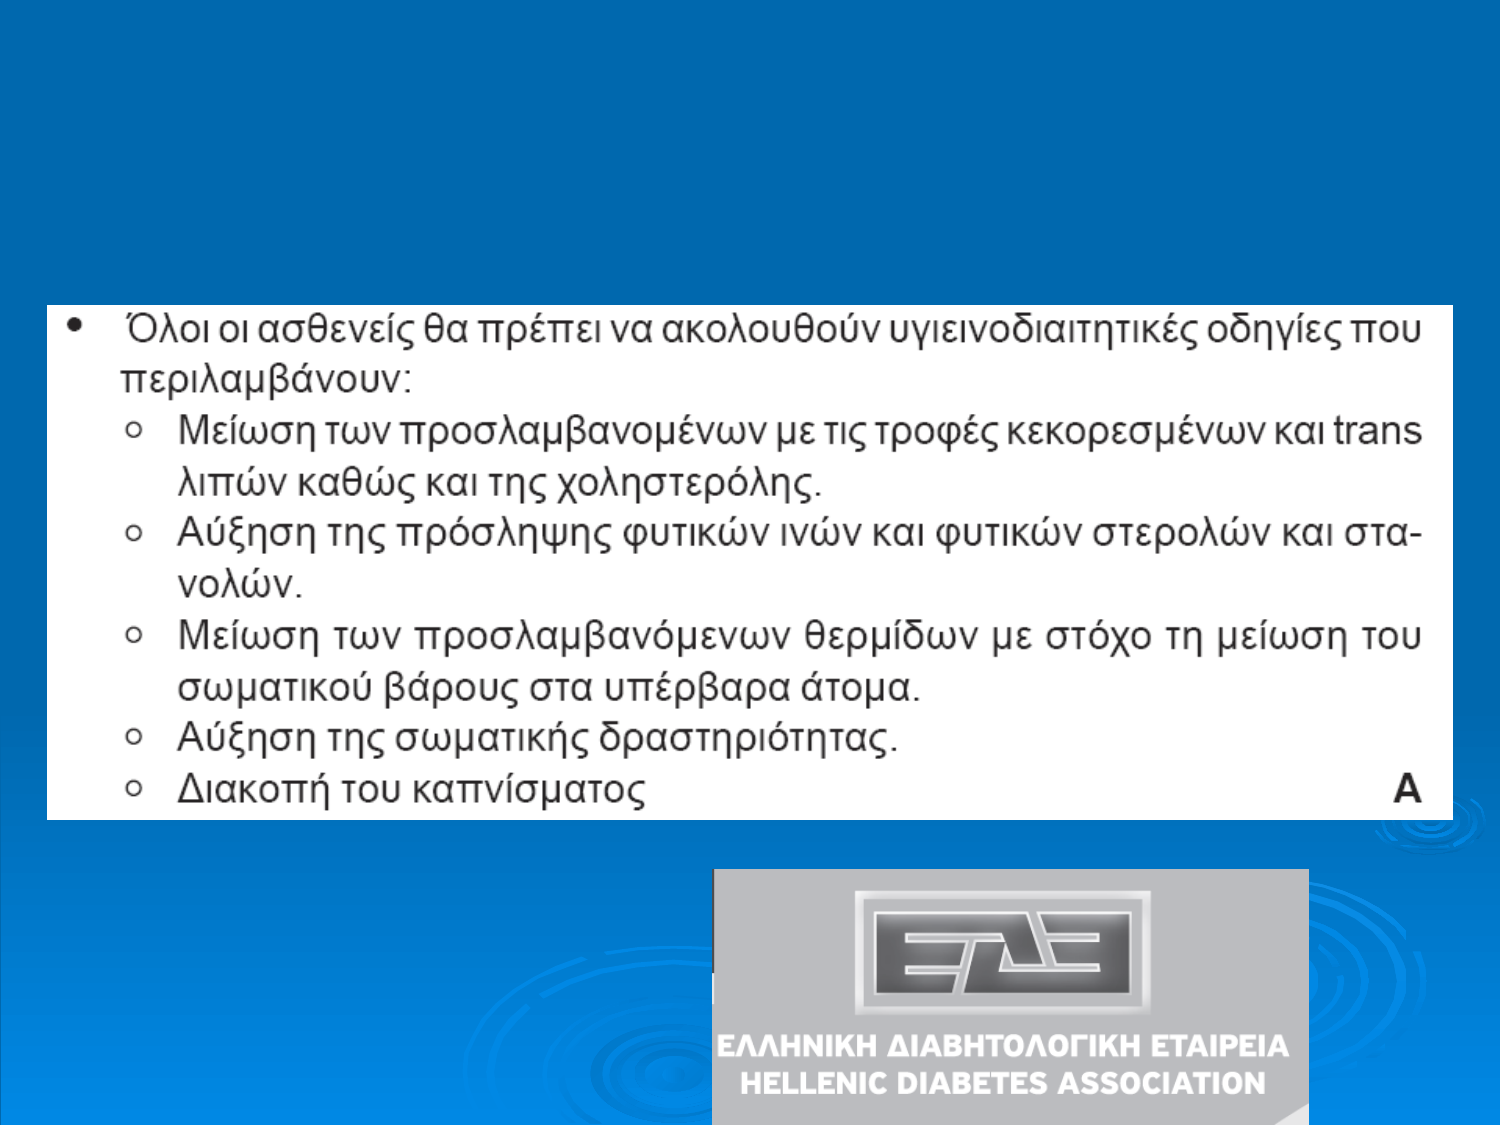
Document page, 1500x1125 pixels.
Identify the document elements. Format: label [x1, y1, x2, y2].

picture [47, 305, 1453, 820]
picture [712, 869, 1309, 1125]
